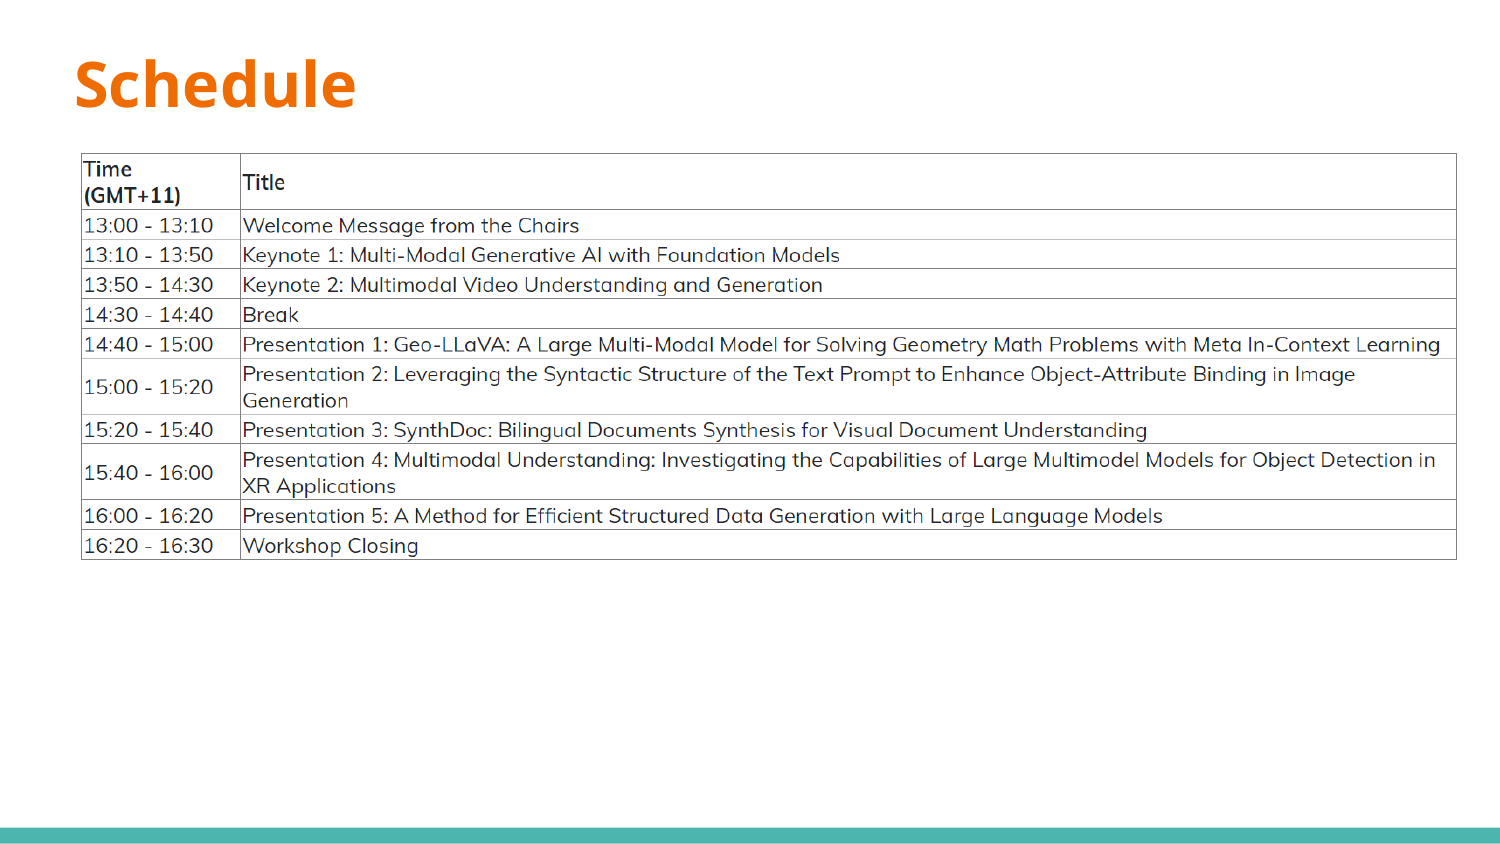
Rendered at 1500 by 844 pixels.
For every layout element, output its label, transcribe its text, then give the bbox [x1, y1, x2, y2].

title Schedule [59, 25, 1458, 142]
picture [76, 140, 1469, 569]
